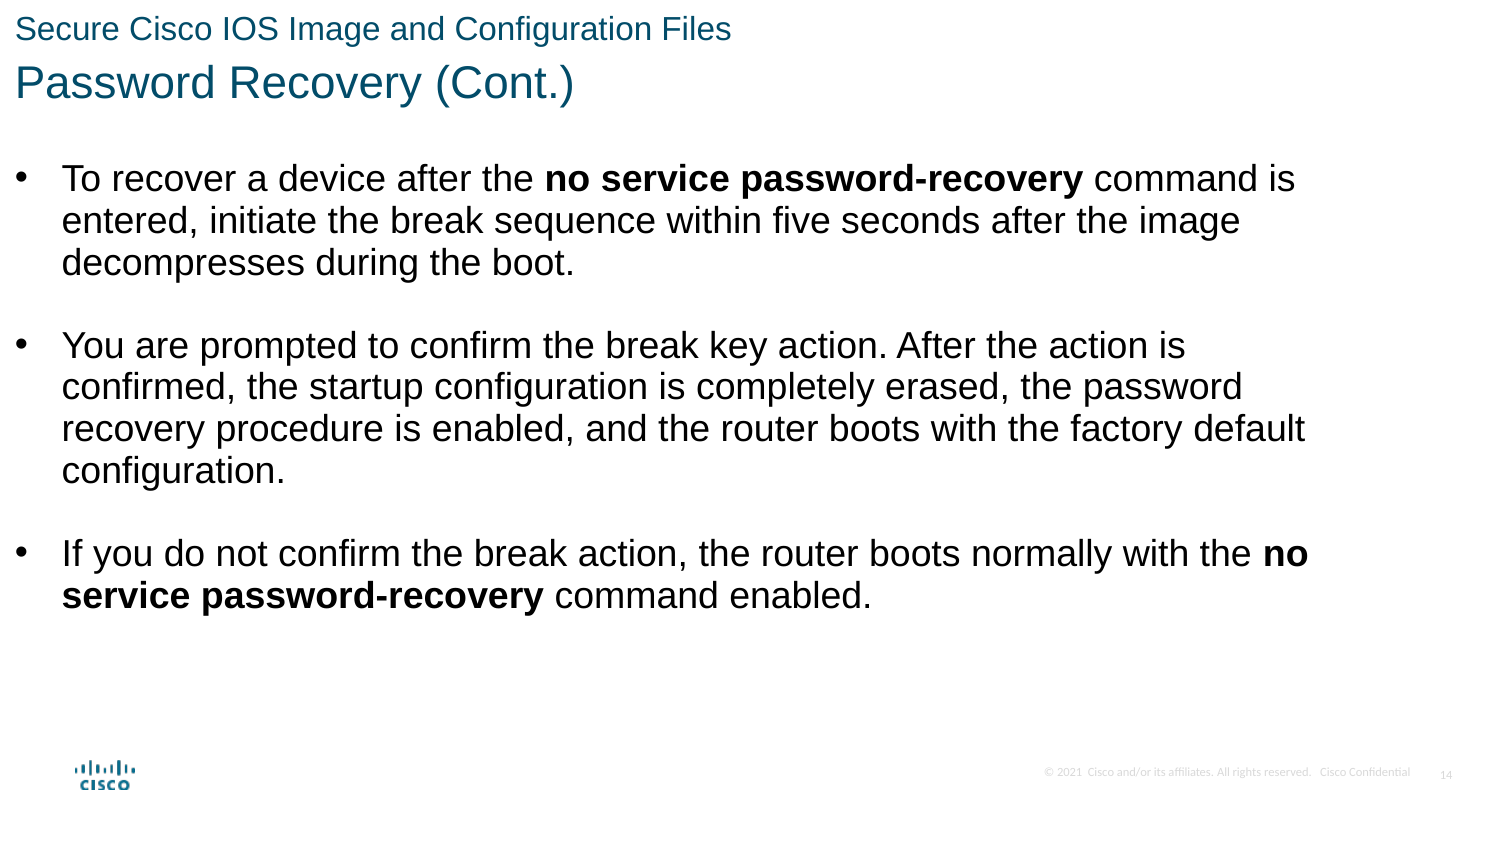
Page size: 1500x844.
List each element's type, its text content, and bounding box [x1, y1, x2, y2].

text_box To recover a device after the no service password-recovery command is entered, initiate the break sequence within five seconds after the image decompresses during the boot. You are prompted to confirm the break key action. After the action is confirmed, the startup configuration is completely erased, the password recovery procedure is enabled, and the router boots with the factory default configuration. If you do not confirm the break action, the router boots normally with the no service password-recovery command enabled. [0, 149, 1350, 572]
slide_number 14 [1425, 759, 1500, 797]
picture [75, 759, 135, 790]
list Secure Cisco IOS Image and Configuration Files [0, 0, 1500, 45]
list Password Recovery (Cont.) [0, 45, 1500, 195]
